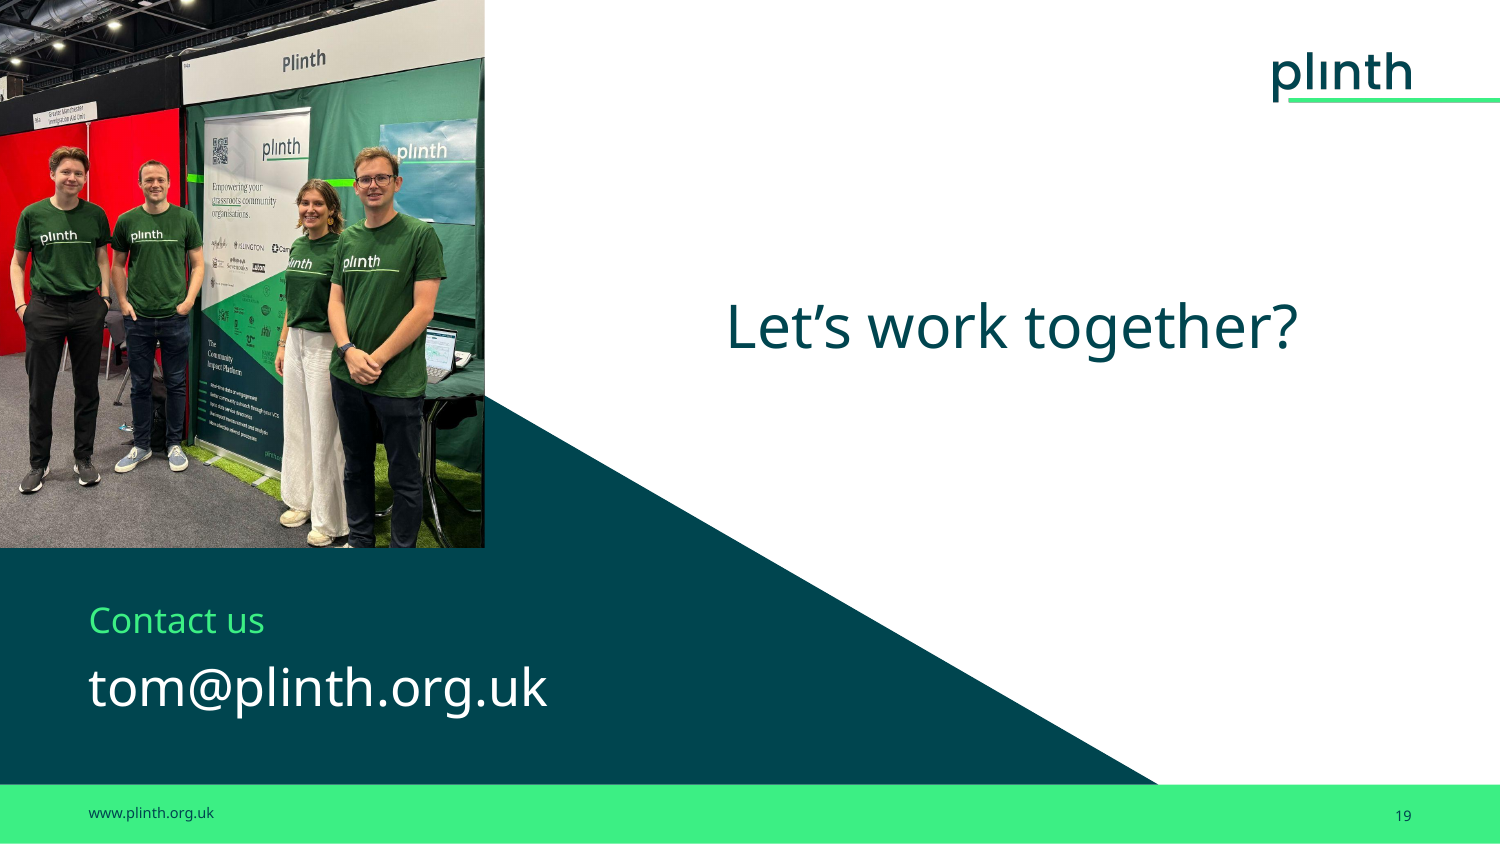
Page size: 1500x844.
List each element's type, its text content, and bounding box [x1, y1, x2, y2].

picture [0, 0, 485, 548]
slide_number 19 [1294, 784, 1412, 844]
subtitle Let’s work together? [725, 288, 1422, 350]
subtitle Contact us [88, 597, 1500, 659]
picture [1269, 50, 1500, 105]
title tom@plinth.org.uk [88, 659, 668, 752]
